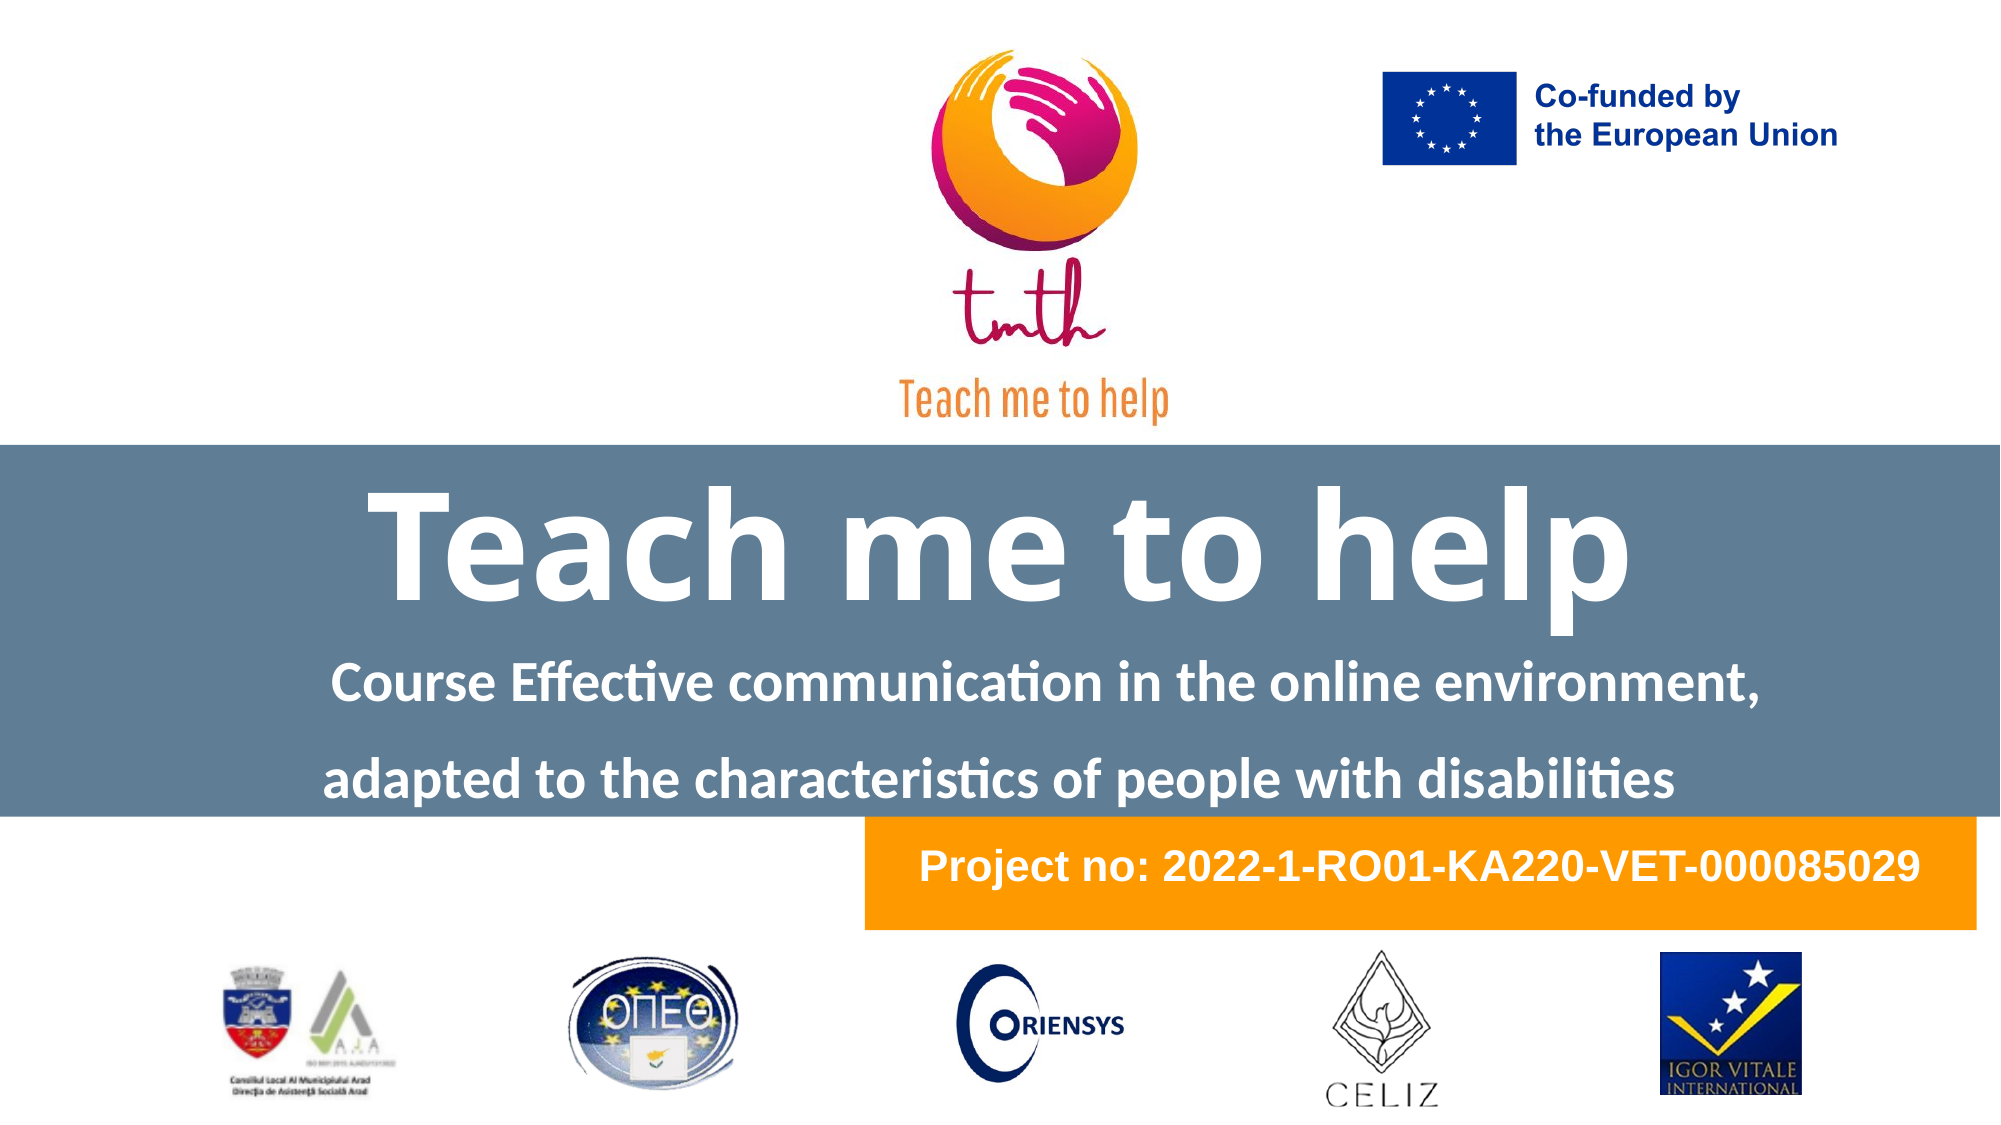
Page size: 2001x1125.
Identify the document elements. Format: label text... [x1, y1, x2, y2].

text_box Teach me to help Course Effective communication in the online environment, adapted to the characteristics of people with disabilities [0, 444, 2000, 817]
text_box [198, 930, 1802, 1117]
picture [1382, 63, 1843, 173]
text_box Project no: 2022-1-RO01-KA220-VET-000085029 [864, 817, 1977, 931]
picture [812, 15, 1256, 439]
